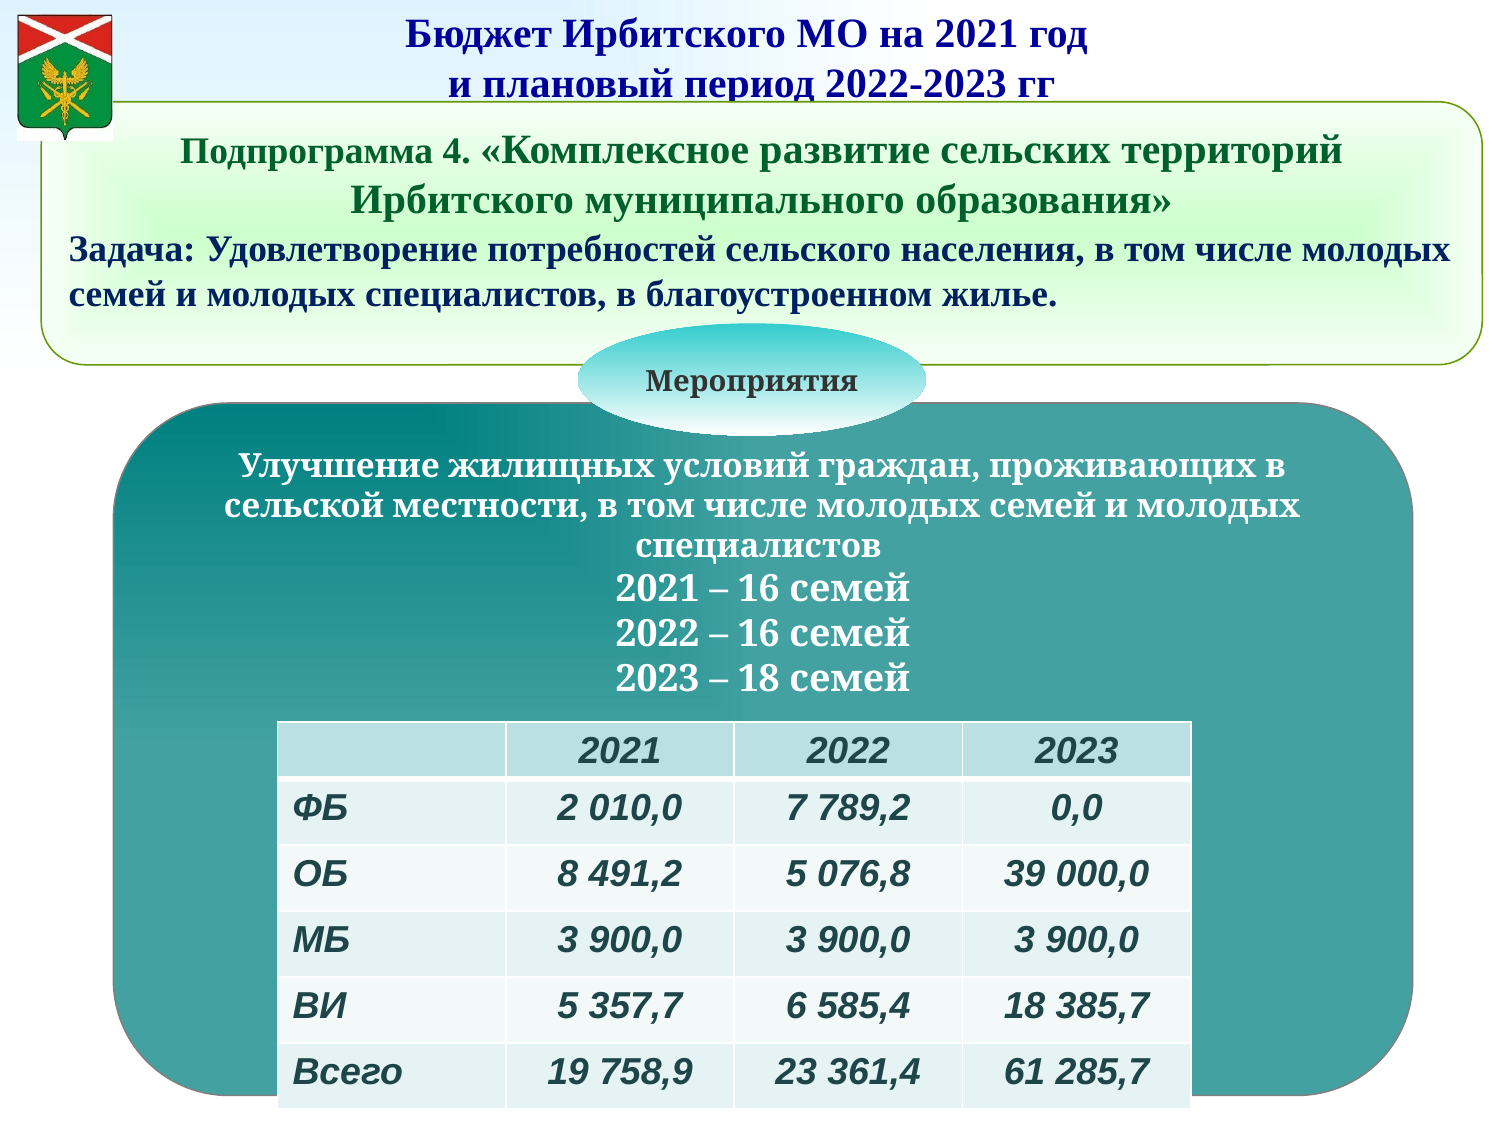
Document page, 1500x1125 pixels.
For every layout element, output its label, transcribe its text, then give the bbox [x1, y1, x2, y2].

table_header 2022 [735, 723, 962, 776]
table_cell 8 491,2 [507, 846, 733, 910]
table_cell 61 285,7 [963, 1044, 1190, 1108]
table_cell 7 789,2 [735, 782, 962, 844]
picture [17, 14, 113, 142]
table_cell 2 010,0 [507, 782, 733, 844]
table_header 2023 [963, 723, 1190, 776]
table_cell 3 900,0 [507, 912, 733, 976]
table_cell 18 385,7 [963, 978, 1190, 1042]
table_header 2021 [507, 723, 733, 776]
table_cell МБ [278, 912, 505, 976]
table_cell 23 361,4 [735, 1044, 962, 1108]
table_cell Всего [278, 1044, 505, 1108]
table_cell 5 357,7 [507, 978, 733, 1042]
table_cell 6 585,4 [735, 978, 962, 1042]
table_cell 19 758,9 [507, 1044, 733, 1108]
title Бюджет Ирбитского МО на 2021 год и плановый период 2022-2023 гг [118, 51, 1428, 101]
text_box Подпрограмма 4. «Комплексное развитие сельских территорий Ирбитского муниципального образования» Задача: Удовлетворение потребностей сельского населения, в том числе молодых семей и молодых специалистов, в благоустроенном жилье. [41, 101, 1483, 365]
table_header [278, 723, 505, 776]
table_cell ФБ [278, 782, 505, 844]
table_cell 39 000,0 [963, 846, 1190, 910]
table_cell ВИ [278, 978, 505, 1042]
text_box Улучшение жилищных условий граждан, проживающих в сельской местности, в том числе молодых семей и молодых специалистов 2021 – 16 семей 2022 – 16 семей 2023 – 18 семей [113, 402, 1413, 1096]
text_box Мероприятия [577, 323, 926, 436]
table_cell 3 900,0 [963, 912, 1190, 976]
table_cell 5 076,8 [735, 846, 962, 910]
table_cell 0,0 [963, 782, 1190, 844]
table_cell 3 900,0 [735, 912, 962, 976]
table_cell ОБ [278, 846, 505, 910]
